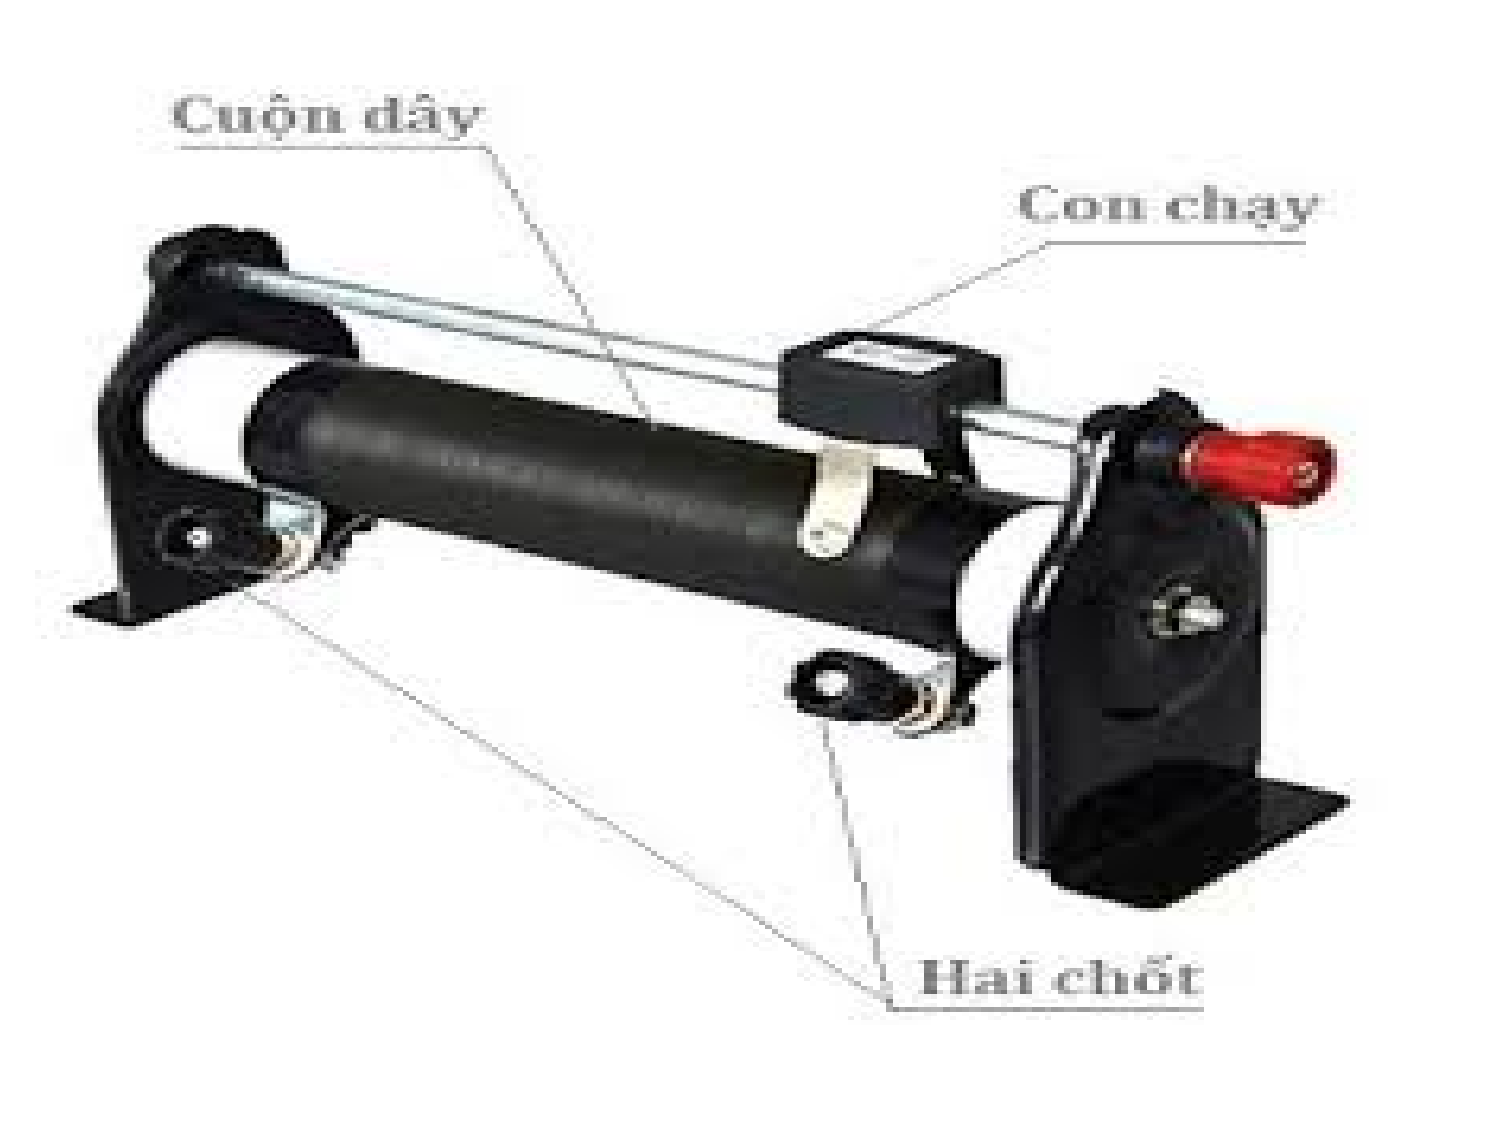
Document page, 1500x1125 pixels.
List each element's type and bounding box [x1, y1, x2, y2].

list [35, 51, 1465, 1026]
